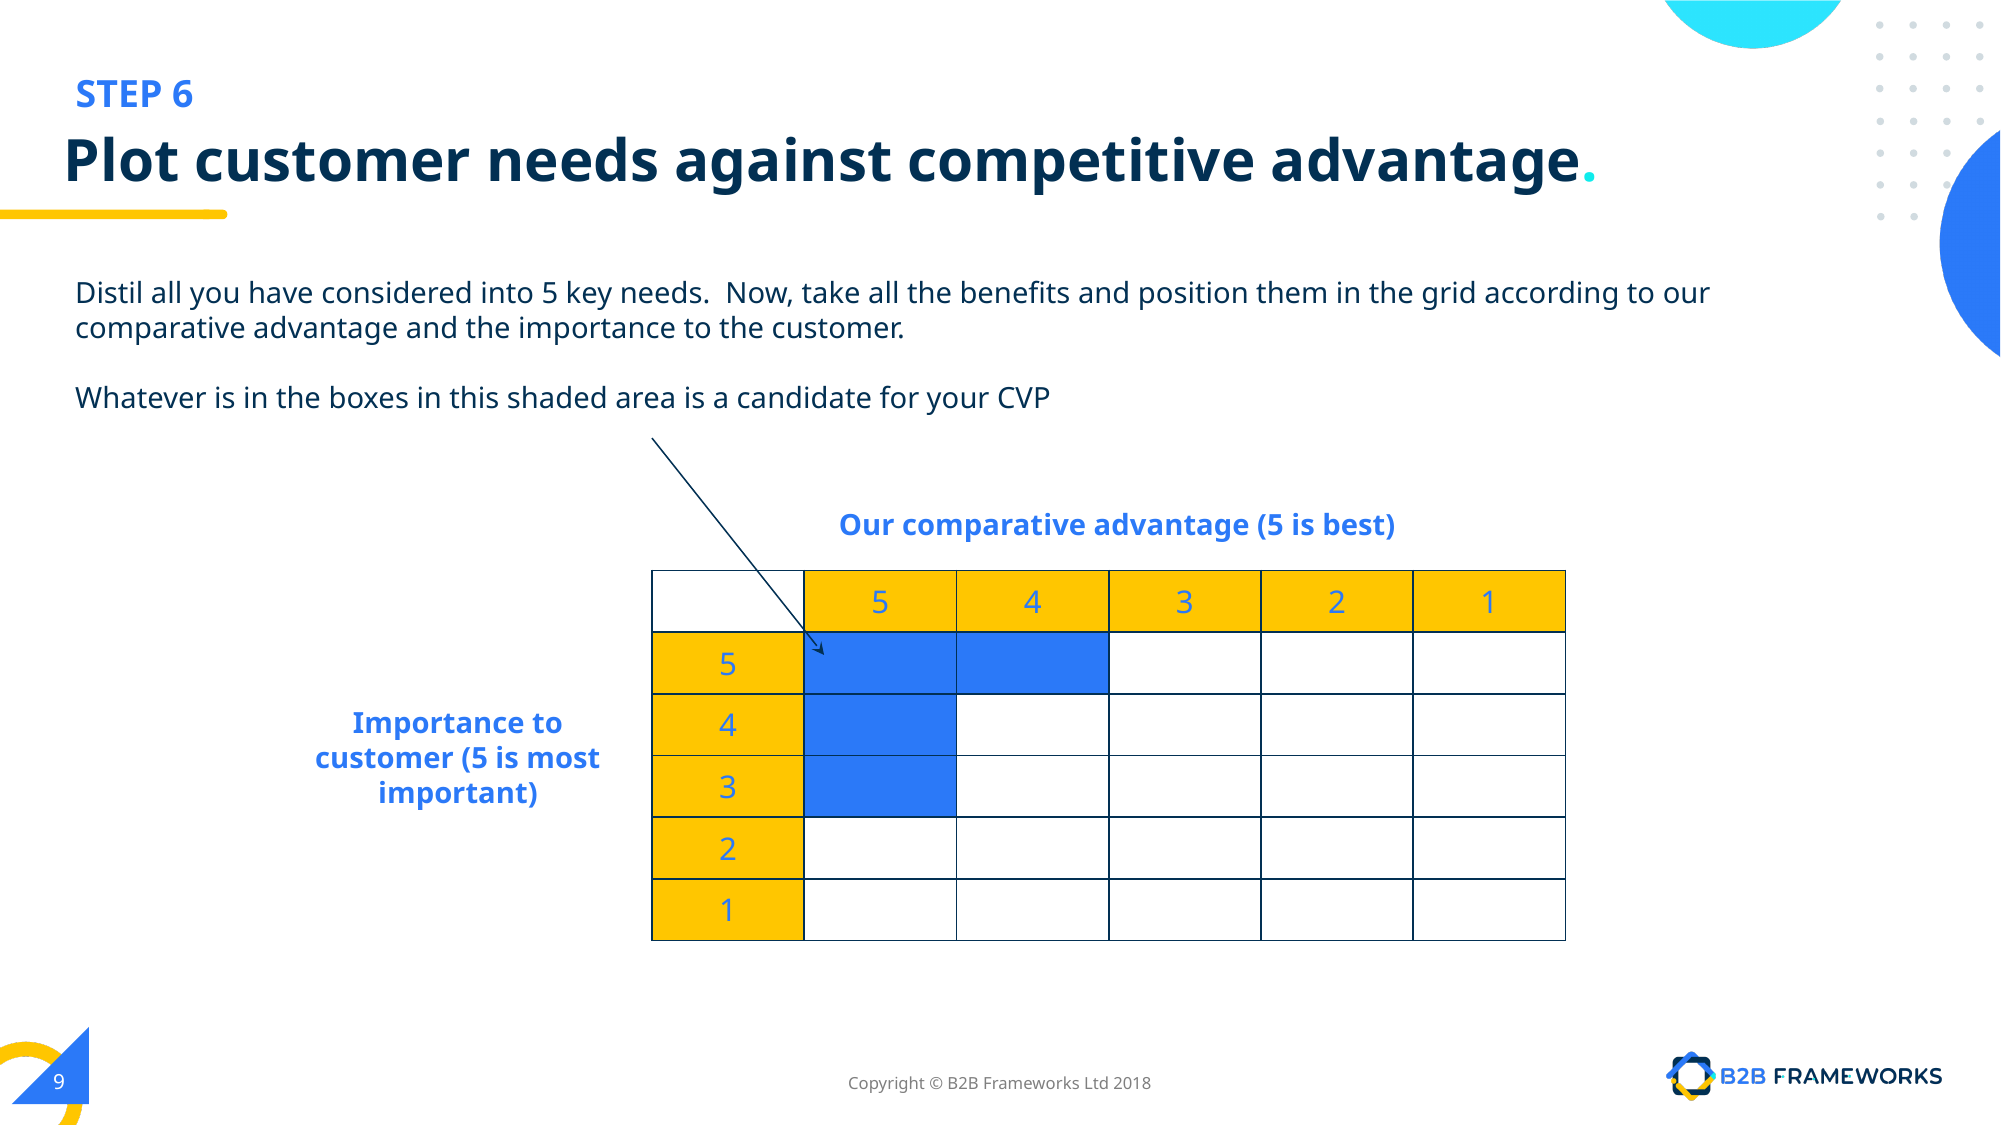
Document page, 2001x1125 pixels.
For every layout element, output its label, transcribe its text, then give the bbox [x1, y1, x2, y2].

table_cell [1110, 818, 1260, 878]
text_box Our comparative advantage (5 is best) [830, 499, 1518, 550]
table_cell [957, 818, 1108, 878]
picture [0, 1041, 84, 1125]
table_cell [1110, 756, 1260, 816]
text_box STEP 6 [60, 62, 270, 123]
table_cell [1414, 756, 1565, 816]
title Plot customer needs against competitive advantage. [49, 123, 1856, 207]
table_cell [957, 695, 1108, 755]
table_cell [1414, 695, 1565, 755]
table_header 3 [1110, 571, 1260, 631]
table_cell [805, 756, 956, 816]
table_cell [957, 633, 1108, 693]
table_header 2 [1262, 571, 1412, 631]
table_cell [957, 756, 1108, 816]
table_cell [805, 818, 956, 878]
table_cell [1414, 818, 1565, 878]
table_cell [1262, 818, 1412, 878]
table_cell [805, 880, 956, 940]
table_cell [957, 880, 1108, 940]
table_cell [1414, 880, 1565, 940]
slide_number ‹#› [38, 1052, 488, 1113]
table_cell [805, 695, 956, 755]
table_cell [1262, 633, 1412, 693]
table_cell 3 [653, 756, 803, 816]
table_cell [1110, 633, 1260, 693]
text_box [651, 437, 825, 656]
picture [1655, 1040, 1952, 1111]
footer Copyright © B2B Frameworks Ltd 2018 [662, 1052, 1338, 1113]
table_cell 4 [653, 695, 803, 755]
text_box Distil all you have considered into 5 key needs. Now, take all the benefits and position them in the grid according to our comparative advantage and the importance to the customer. Whatever is in the boxes in this shaded area is a candidate for your CVP [60, 266, 1763, 462]
table_cell [1262, 756, 1412, 816]
table_header 5 [830, 571, 956, 631]
picture [1932, 118, 2001, 372]
picture [1658, 1, 1851, 54]
table_cell [805, 633, 956, 693]
table_cell [1110, 695, 1260, 755]
table_cell [1262, 695, 1412, 755]
table_cell 5 [653, 663, 803, 693]
text_box Importance to customer (5 is most important) [283, 697, 633, 818]
table_cell [1110, 880, 1260, 940]
table_cell 2 [653, 818, 803, 878]
table_cell 1 [653, 880, 803, 940]
table_cell [1262, 880, 1412, 940]
table_cell [1414, 633, 1565, 693]
table_header 1 [1414, 571, 1565, 631]
table_header 4 [957, 571, 1108, 631]
